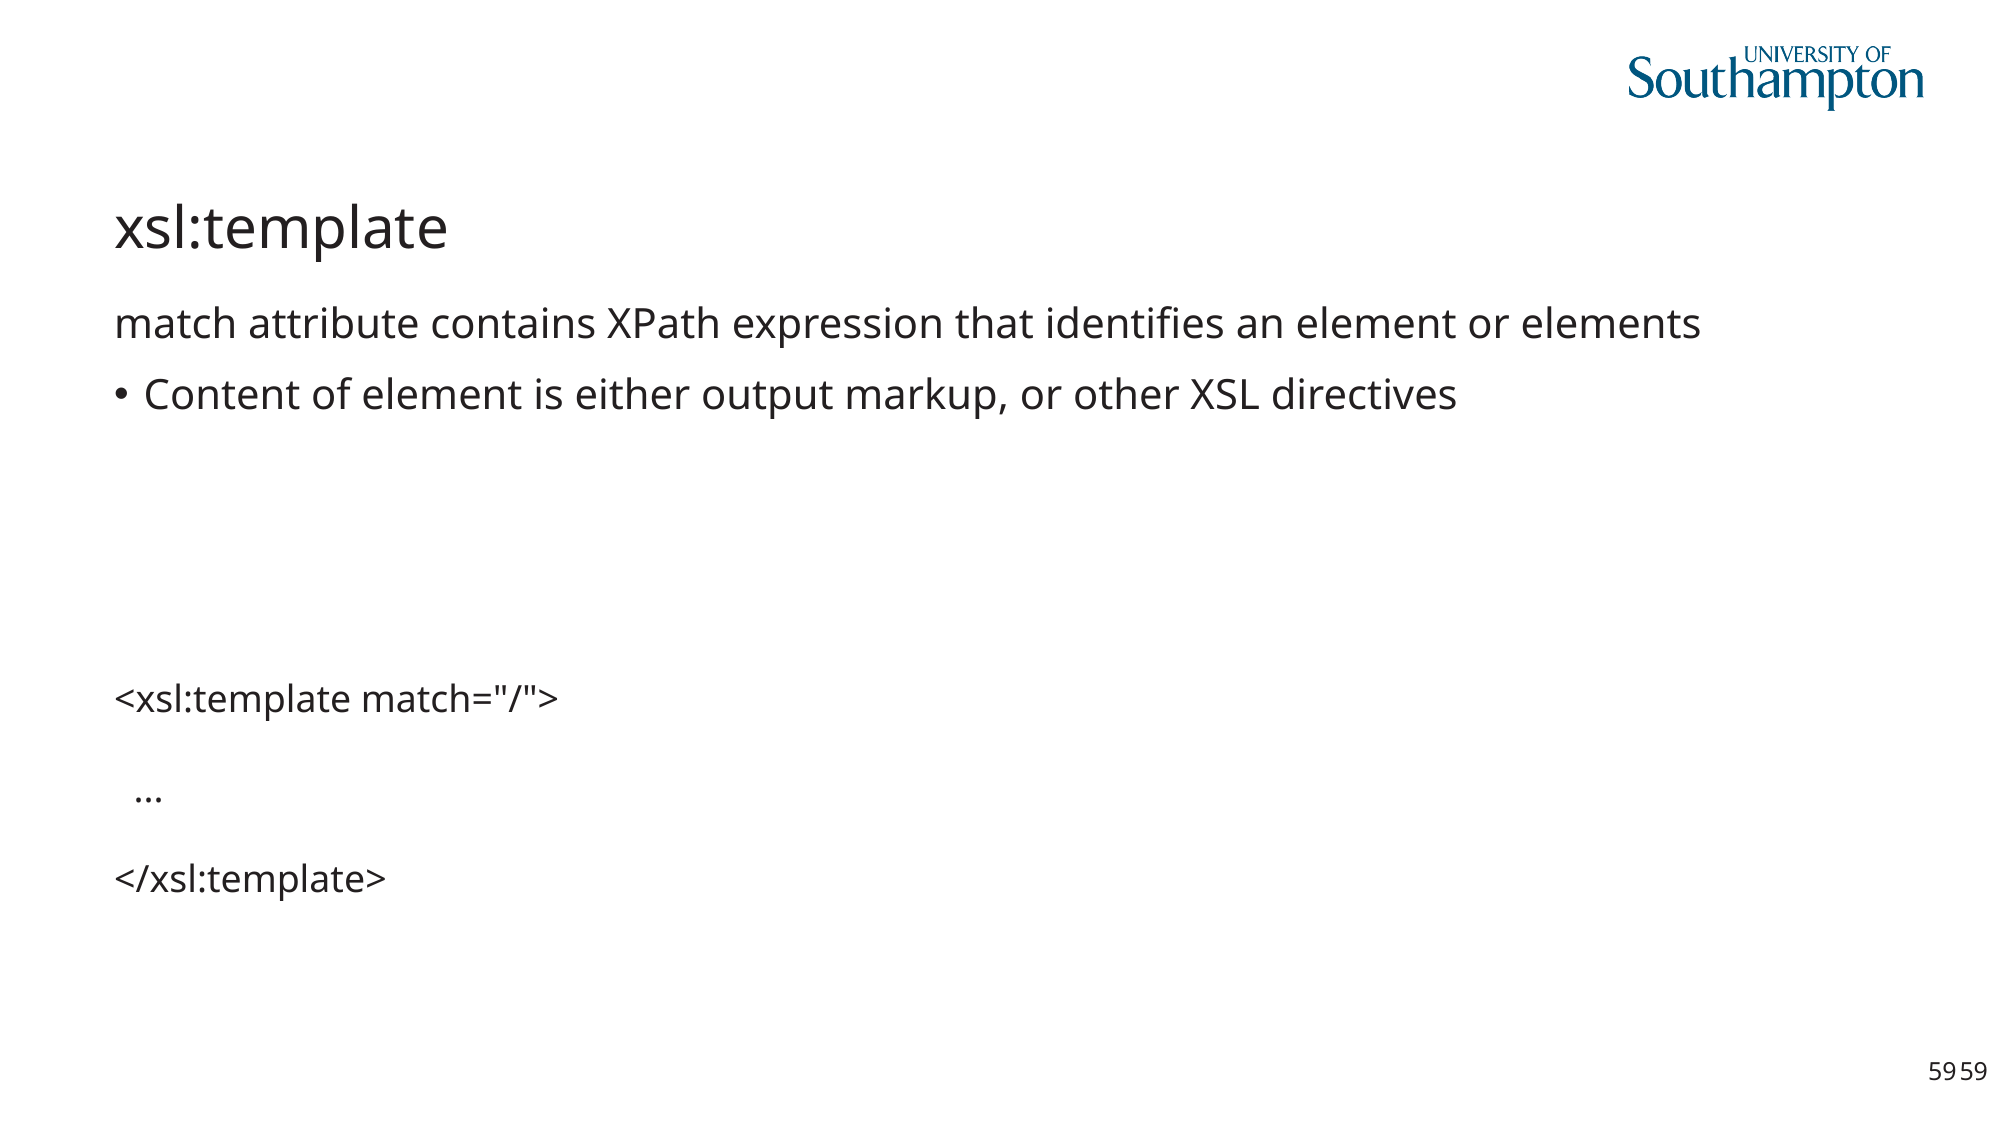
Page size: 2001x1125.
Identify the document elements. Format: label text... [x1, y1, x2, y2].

slide_number 59 [1929, 1046, 2000, 1094]
list match attribute contains XPath expression that identifies an element or elements Content of element is either output markup, or other XSL directives [102, 290, 1898, 646]
picture [1629, 46, 1924, 111]
picture [1629, 71, 1648, 95]
title xsl:template [102, 113, 1898, 268]
list <xsl:template match="/"> ... </xsl:template> [102, 668, 1898, 1024]
picture [1869, 48, 1877, 60]
